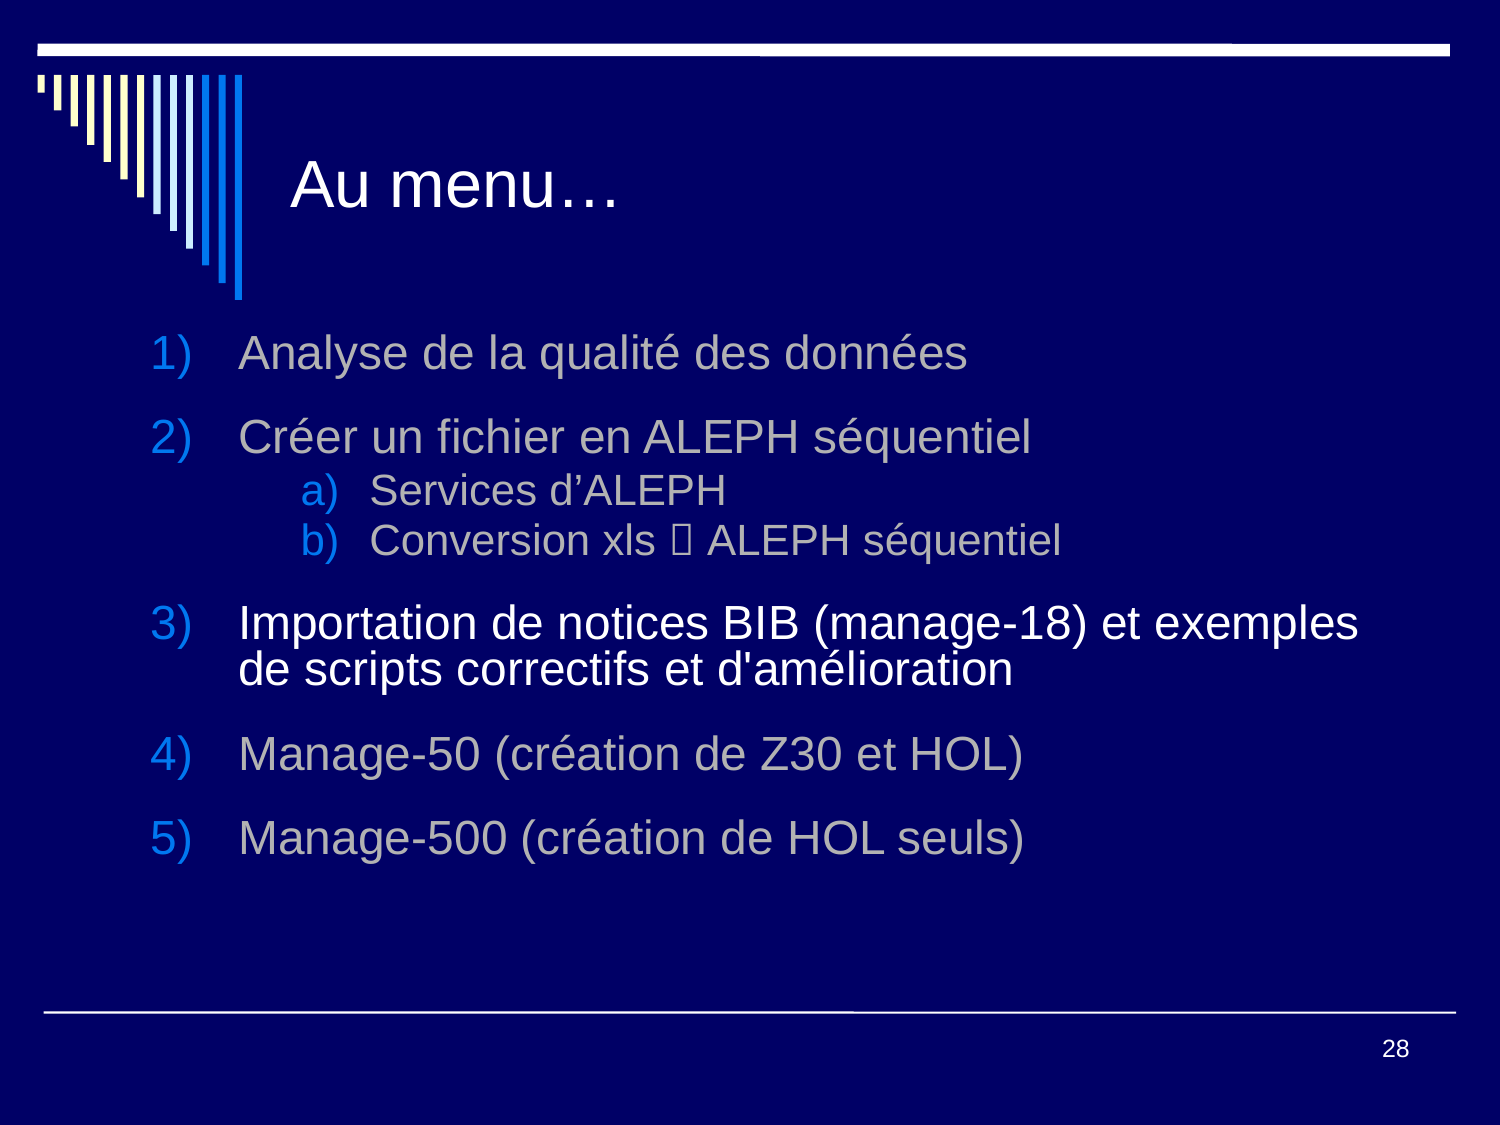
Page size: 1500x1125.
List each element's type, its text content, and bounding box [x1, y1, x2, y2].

list Analyse de la qualité des données Créer un fichier en ALEPH séquentiel Services d’ALEPH Conversion xls  ALEPH séquentiel Importation de notices BIB (manage-18) et exemples de scripts correctifs et d'amélioration Manage-50 (création de Z30 et HOL) Manage-500 (création de HOL seuls) [135, 324, 1425, 1000]
title Au menu… [275, 75, 1425, 288]
slide_number 28 [1074, 1025, 1425, 1100]
